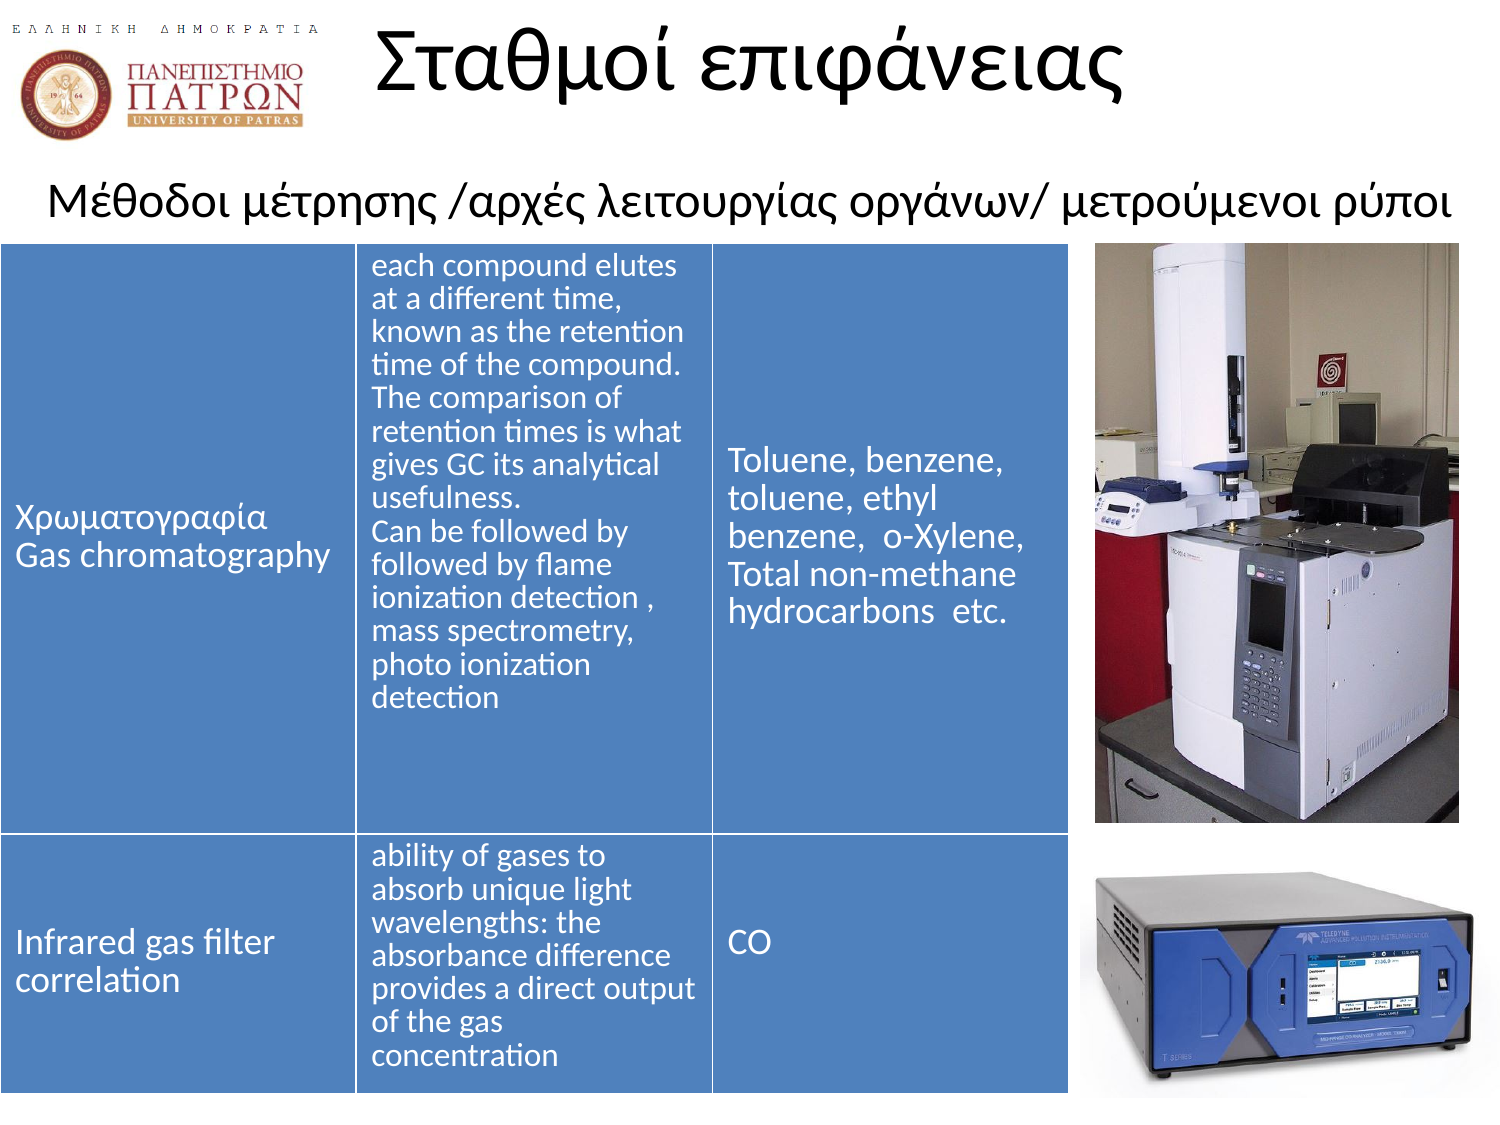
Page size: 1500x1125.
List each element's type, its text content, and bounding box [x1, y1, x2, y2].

text_box Σταθμοί επιφάνειας [74, 0, 1425, 126]
picture [1095, 243, 1459, 823]
table_header Infrared gas filter correlation [1, 835, 355, 1093]
table_header CO [713, 835, 1068, 1093]
table_header Toluene, benzene, toluene, ethyl benzene, o-Xylene, Total non-methane hydrocarbons etc. [713, 268, 1068, 833]
title Μέθοδοι μέτρησης /αρχές λειτουργίας οργάνων/ μετρούμενοι ρύποι [0, 126, 1500, 268]
table_header Χρωματογραφία Gas chromatography [1, 268, 355, 833]
picture [5, 14, 74, 126]
picture [1080, 857, 1500, 1098]
table_header ability of gases to absorb unique light wavelengths: the absorbance difference provides a direct output of the gas concentration [357, 835, 712, 1093]
table_header each compound elutes at a different time, known as the retention time of the compound. The comparison of retention times is what gives GC its analytical usefulness. Can be followed by followed by flame ionization detection , mass spectrometry, photo ionization detection [357, 268, 712, 833]
